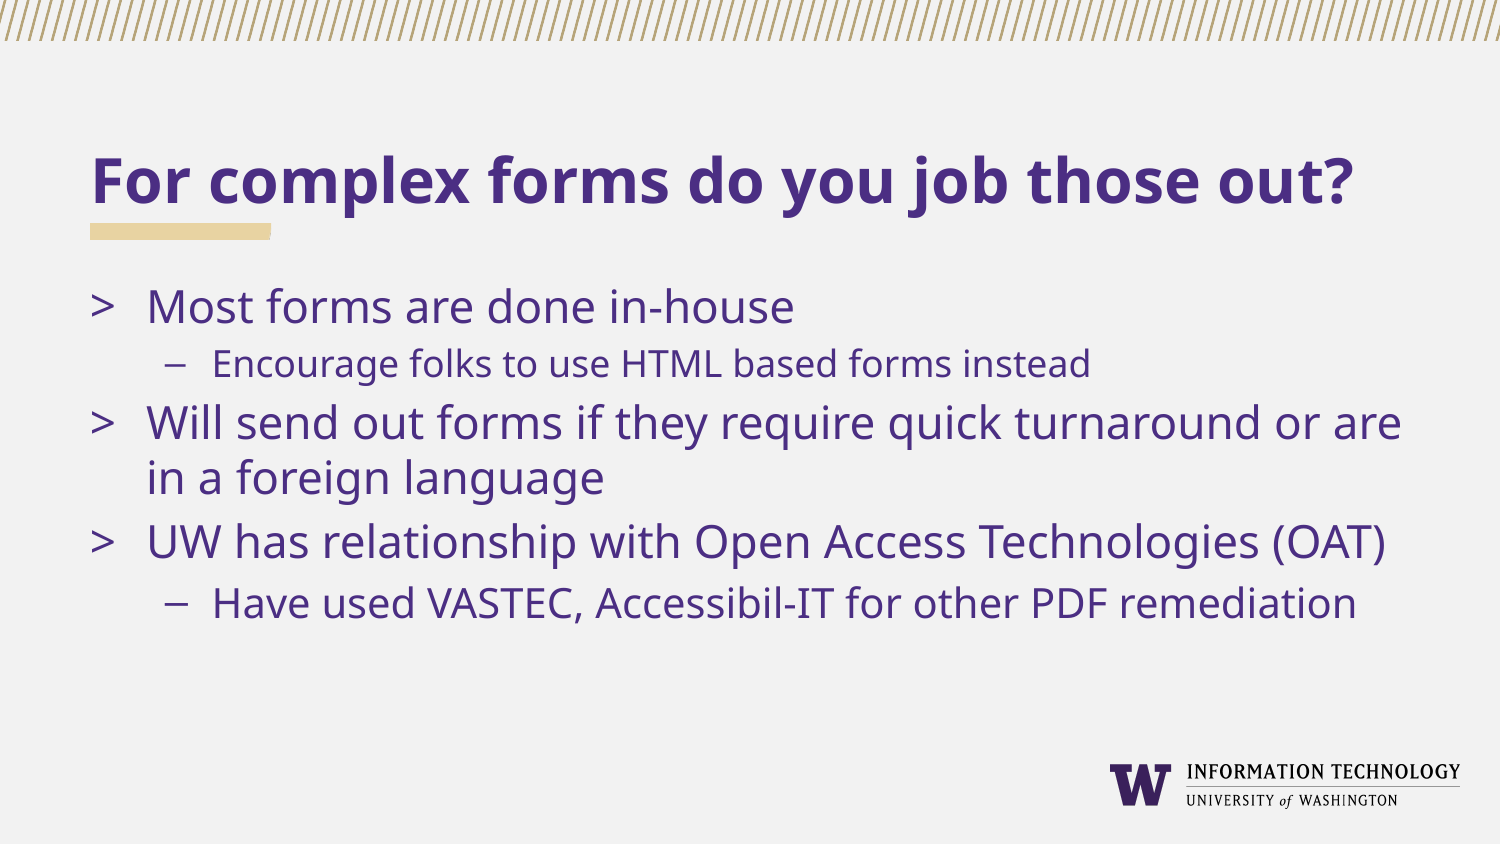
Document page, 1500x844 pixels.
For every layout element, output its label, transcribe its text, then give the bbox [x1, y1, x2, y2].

list Most forms are done in-house Encourage folks to use HTML based forms instead Will send out forms if they require quick turnaround or are in a foreign language UW has relationship with Open Access Technologies (OAT) Have used VASTEC, Accessibil-IT for other PDF remediation [75, 270, 1420, 659]
picture [0, 0, 1500, 41]
picture [1110, 764, 1460, 809]
title For complex forms do you job those out? [75, 60, 1419, 224]
